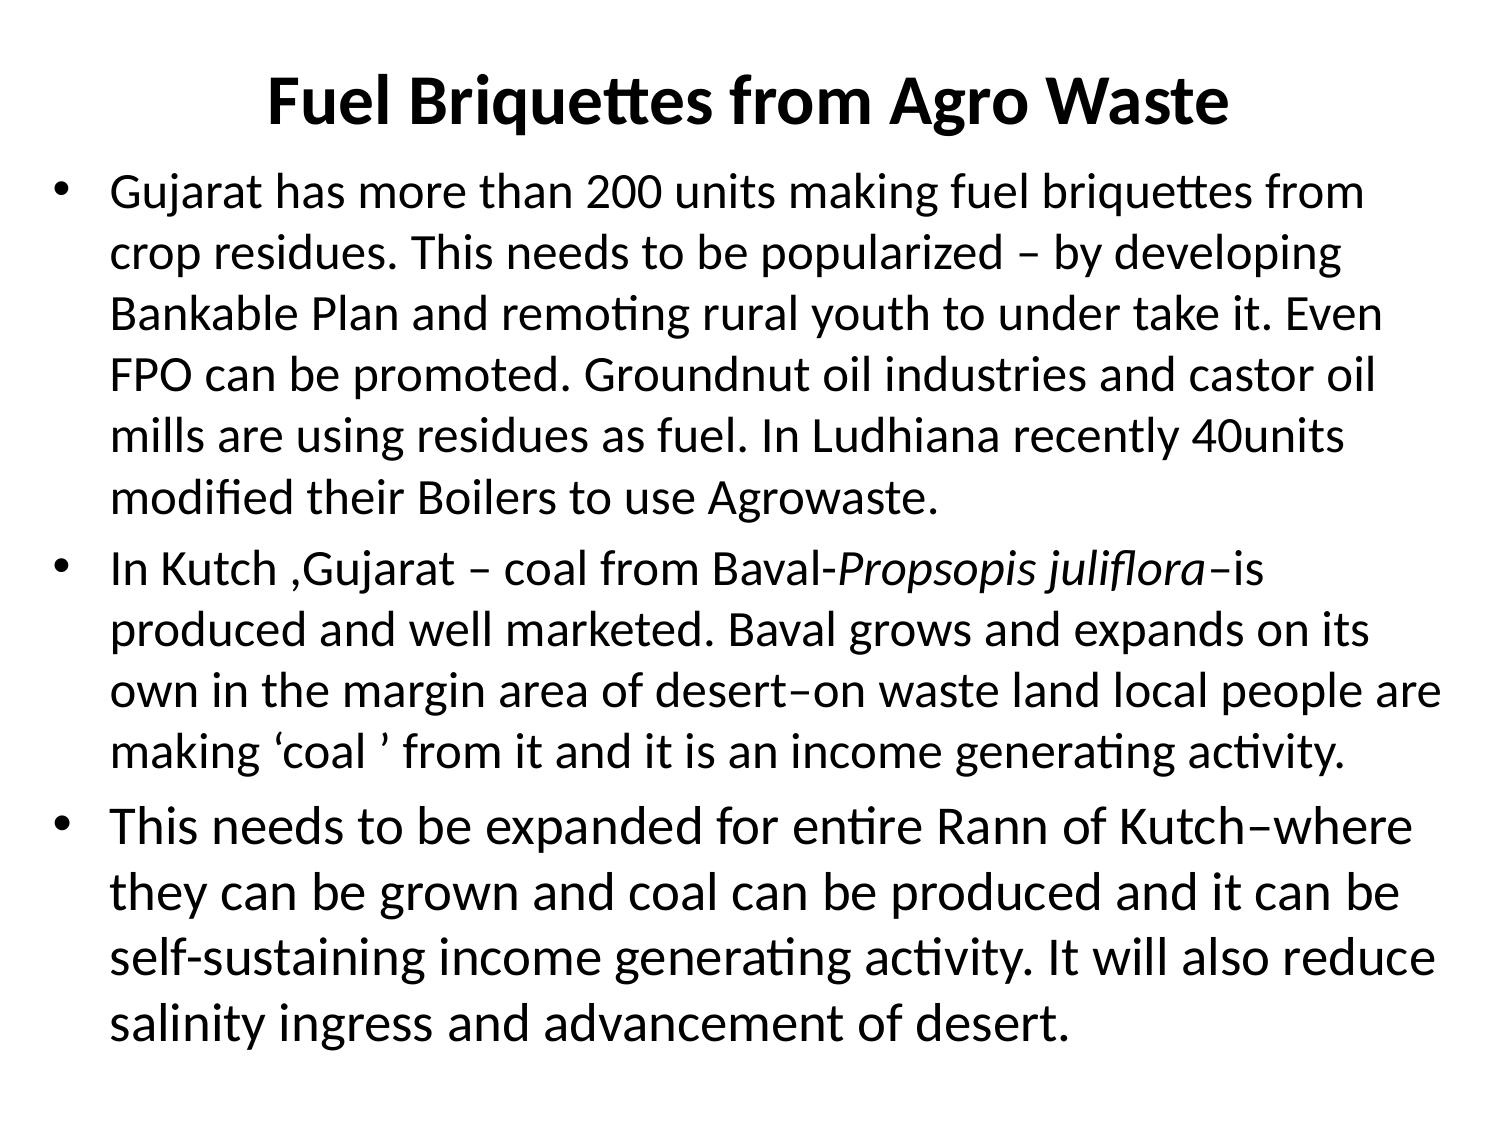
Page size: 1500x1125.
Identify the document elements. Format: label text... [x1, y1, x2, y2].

title Fuel Briquettes from Agro Waste [75, 45, 1425, 149]
list Gujarat has more than 200 units making fuel briquettes from crop residues. This needs to be popularized – by developing Bankable Plan and remoting rural youth to under take it. Even FPO can be promoted. Groundnut oil industries and castor oil mills are using residues as fuel. In Ludhiana recently 40units modified their Boilers to use Agrowaste. In Kutch ,Gujarat – coal from Baval-Propsopis juliflora–is produced and well marketed. Baval grows and expands on its own in the margin area of desert–on waste land local people are making ‘coal ’ from it and it is an income generating activity. This needs to be expanded for entire Rann of Kutch–where they can be grown and coal can be produced and it can be self-sustaining income generating activity. It will also reduce salinity ingress and advancement of desert. [37, 149, 1475, 1075]
